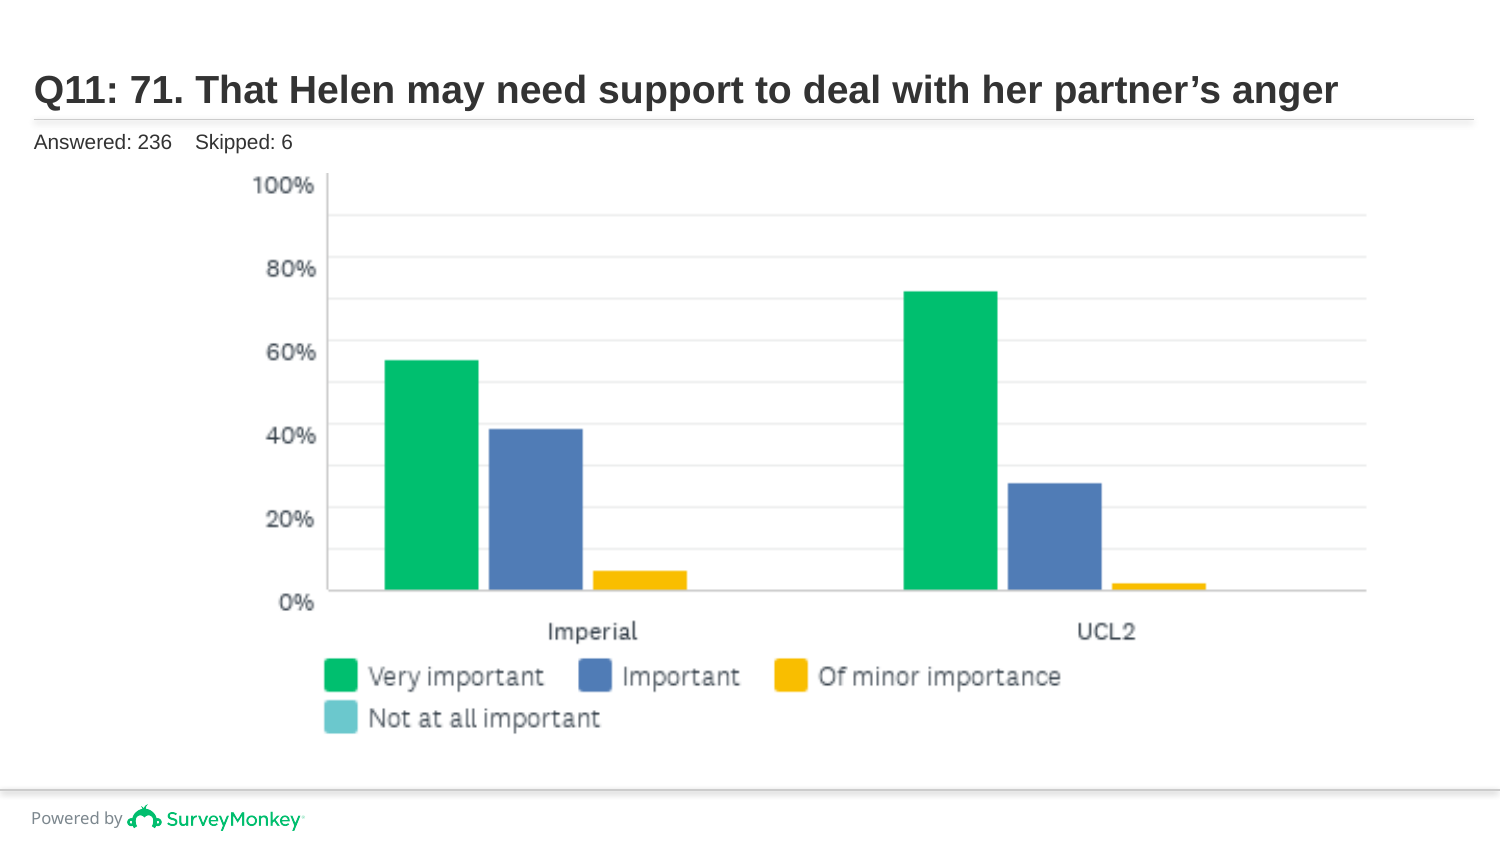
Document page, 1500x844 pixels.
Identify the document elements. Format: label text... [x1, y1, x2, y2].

picture [131, 172, 1369, 757]
picture [116, 793, 316, 842]
list Answered: 236 Skipped: 6 [18, 120, 894, 162]
title Q11: 71. That Helen may need support to deal with her partner’s anger [18, 54, 1369, 119]
